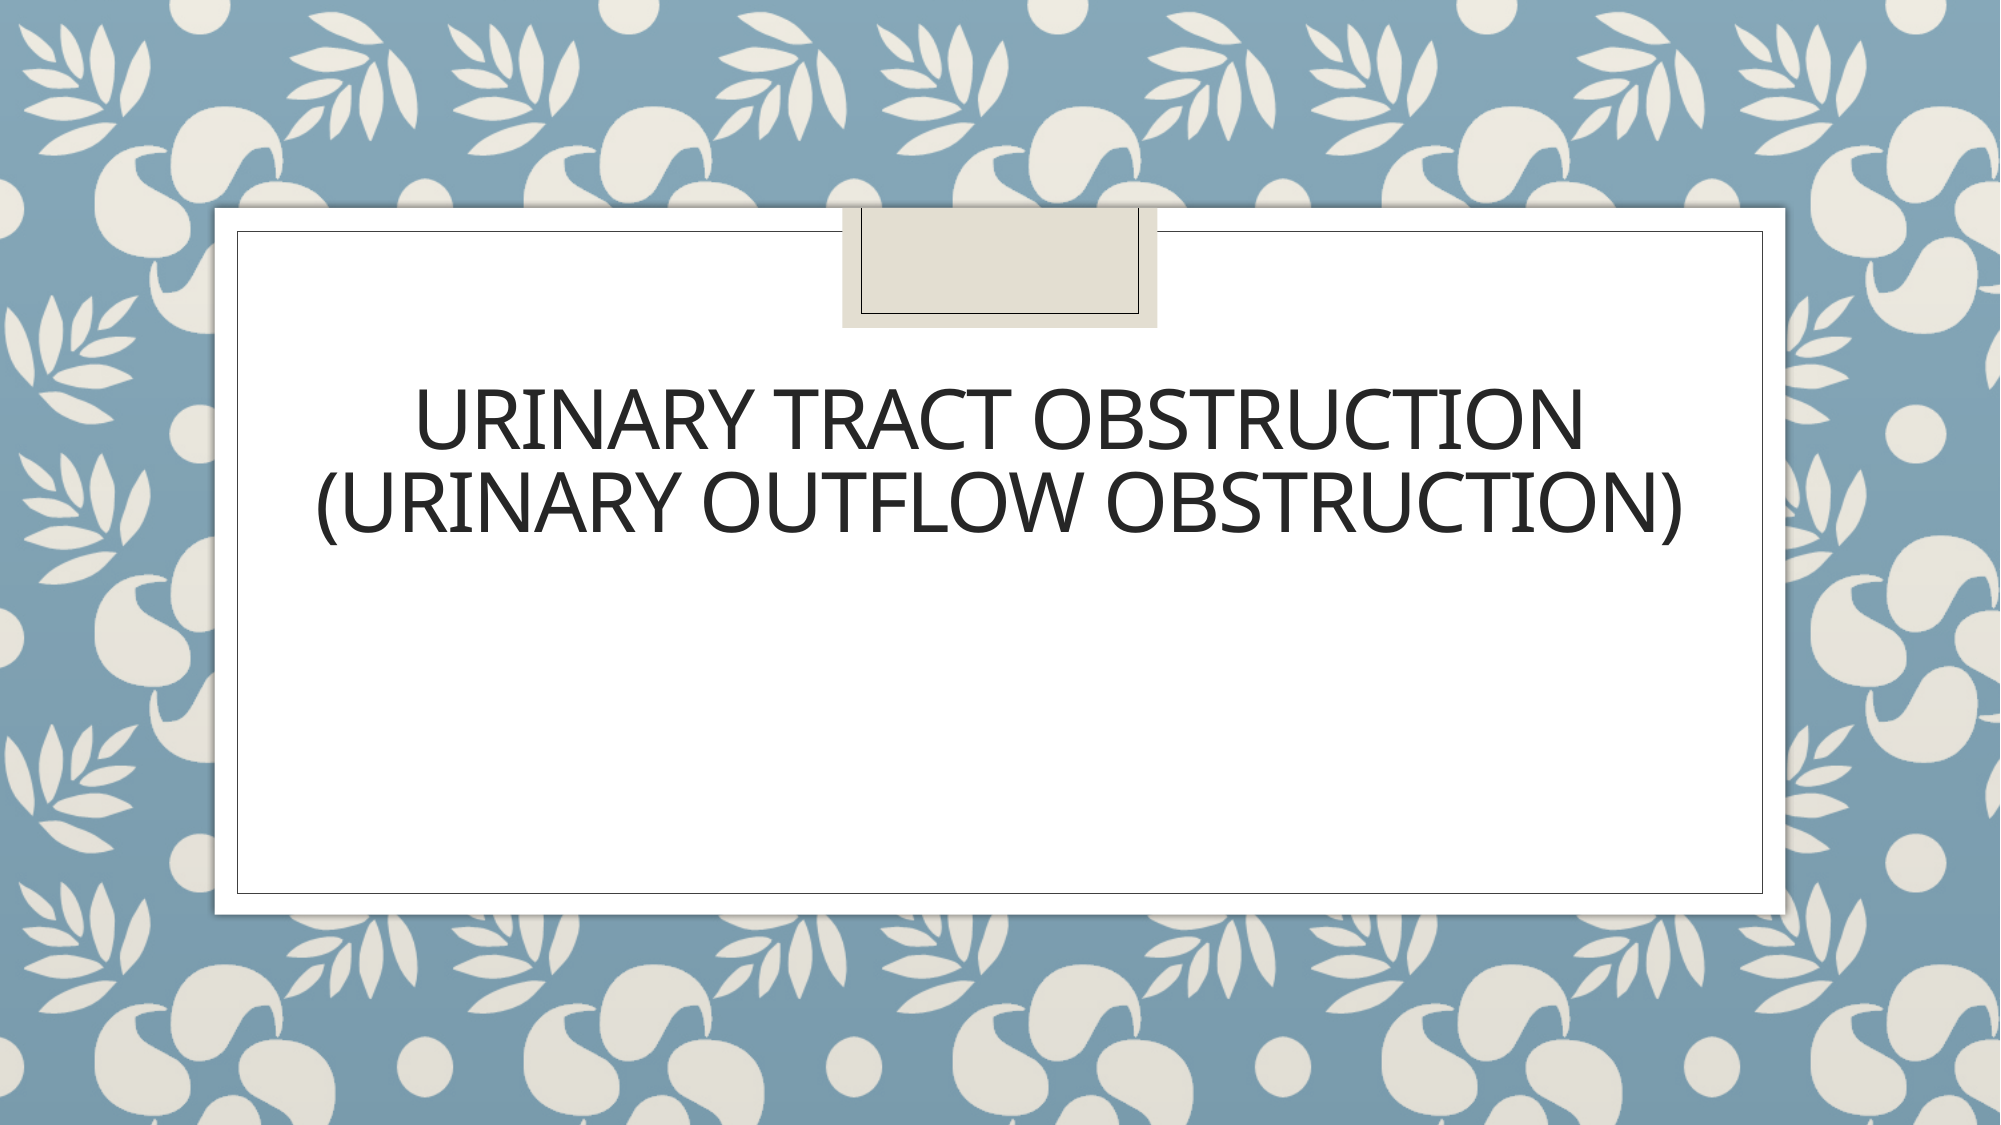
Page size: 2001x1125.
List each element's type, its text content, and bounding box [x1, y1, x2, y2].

title Urinary Tract Obstruction (urinary outflow obstruction) [256, 343, 1745, 769]
